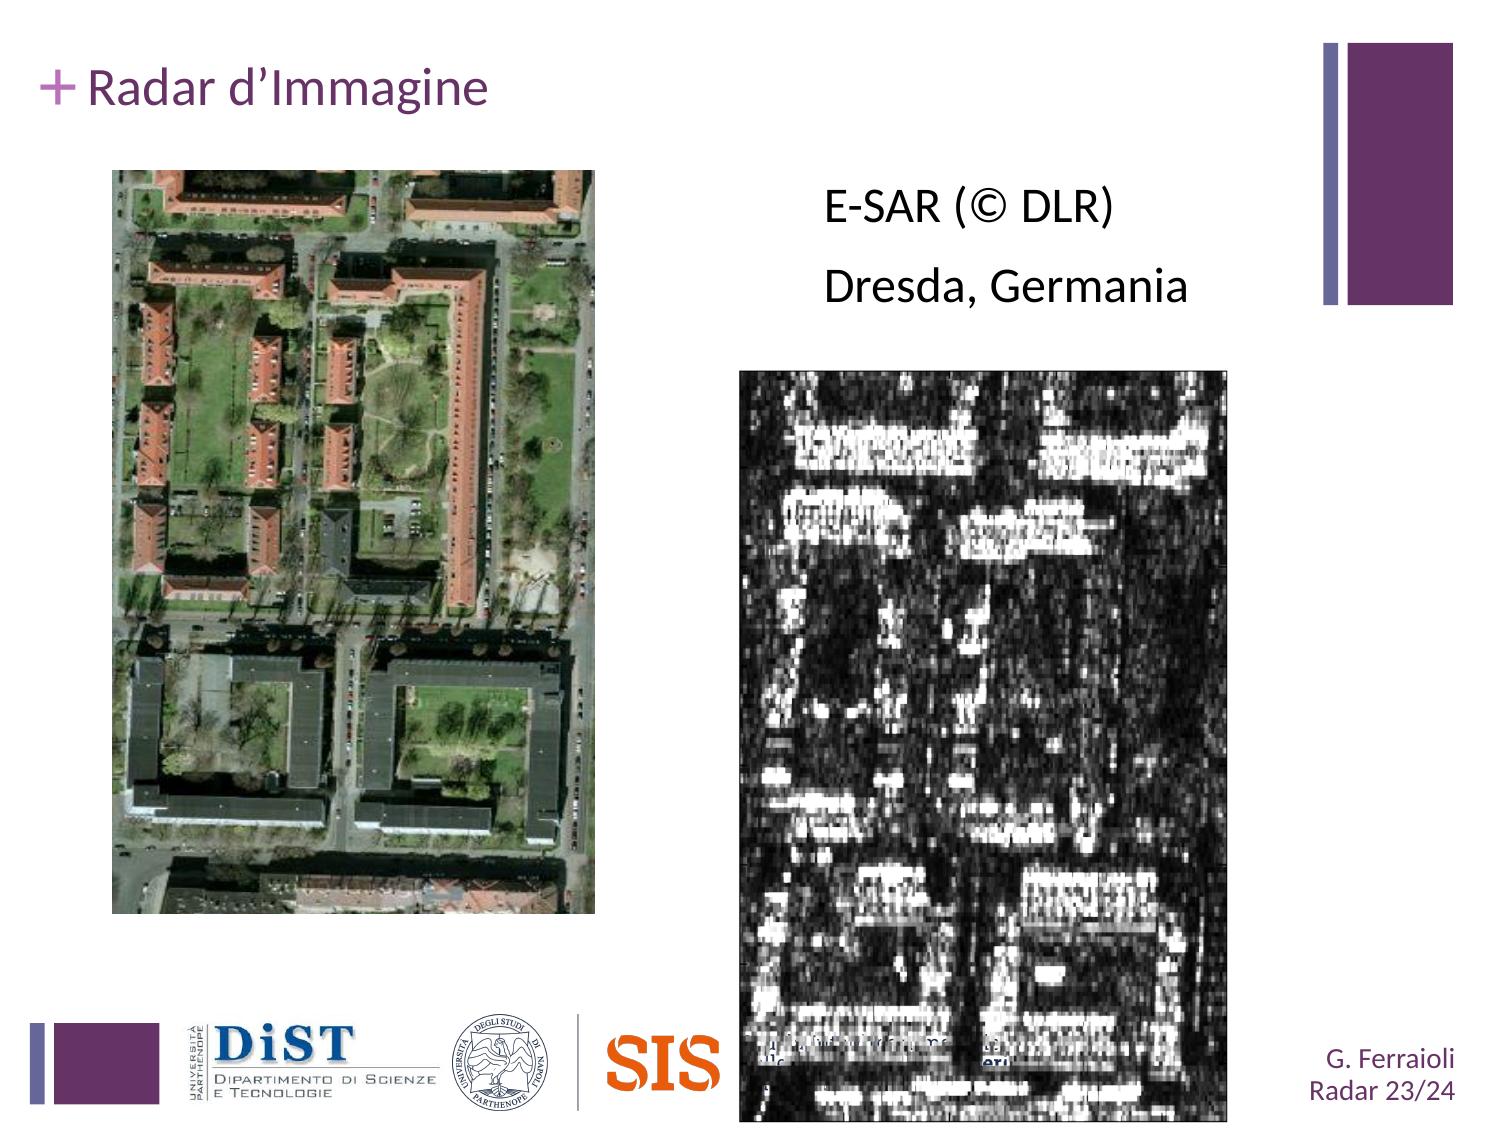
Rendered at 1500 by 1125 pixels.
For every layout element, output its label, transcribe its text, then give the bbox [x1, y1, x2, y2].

title Radar d’Immagine [72, 49, 1312, 128]
picture [170, 369, 1228, 1125]
picture [111, 169, 596, 914]
text_box E-SAR (© DLR) Dresda, Germania [808, 170, 1228, 322]
